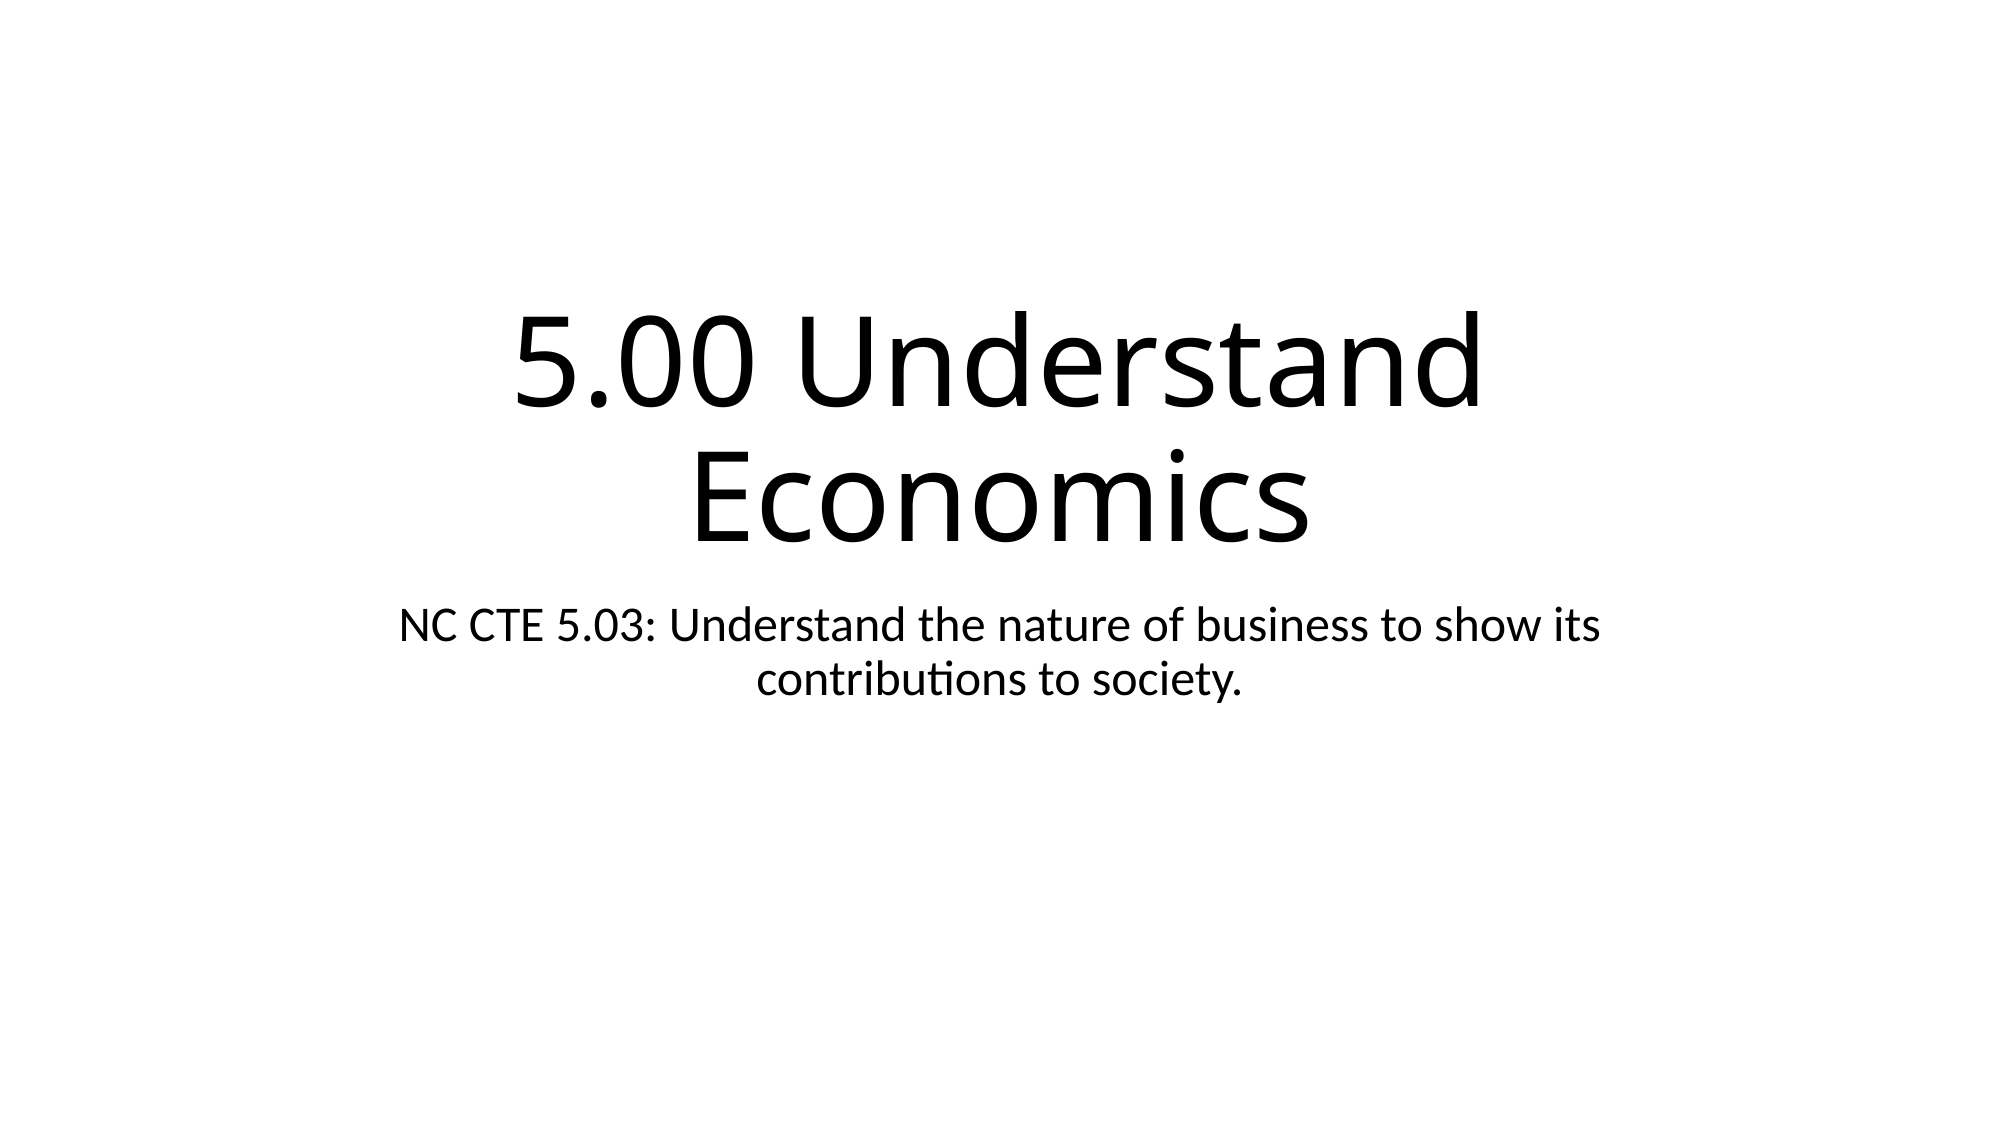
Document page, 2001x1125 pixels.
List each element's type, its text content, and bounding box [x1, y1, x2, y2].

title 5.00 Understand Economics [249, 184, 1750, 576]
subtitle NC CTE 5.03: Understand the nature of business to show its contributions to society. [249, 590, 1750, 863]
